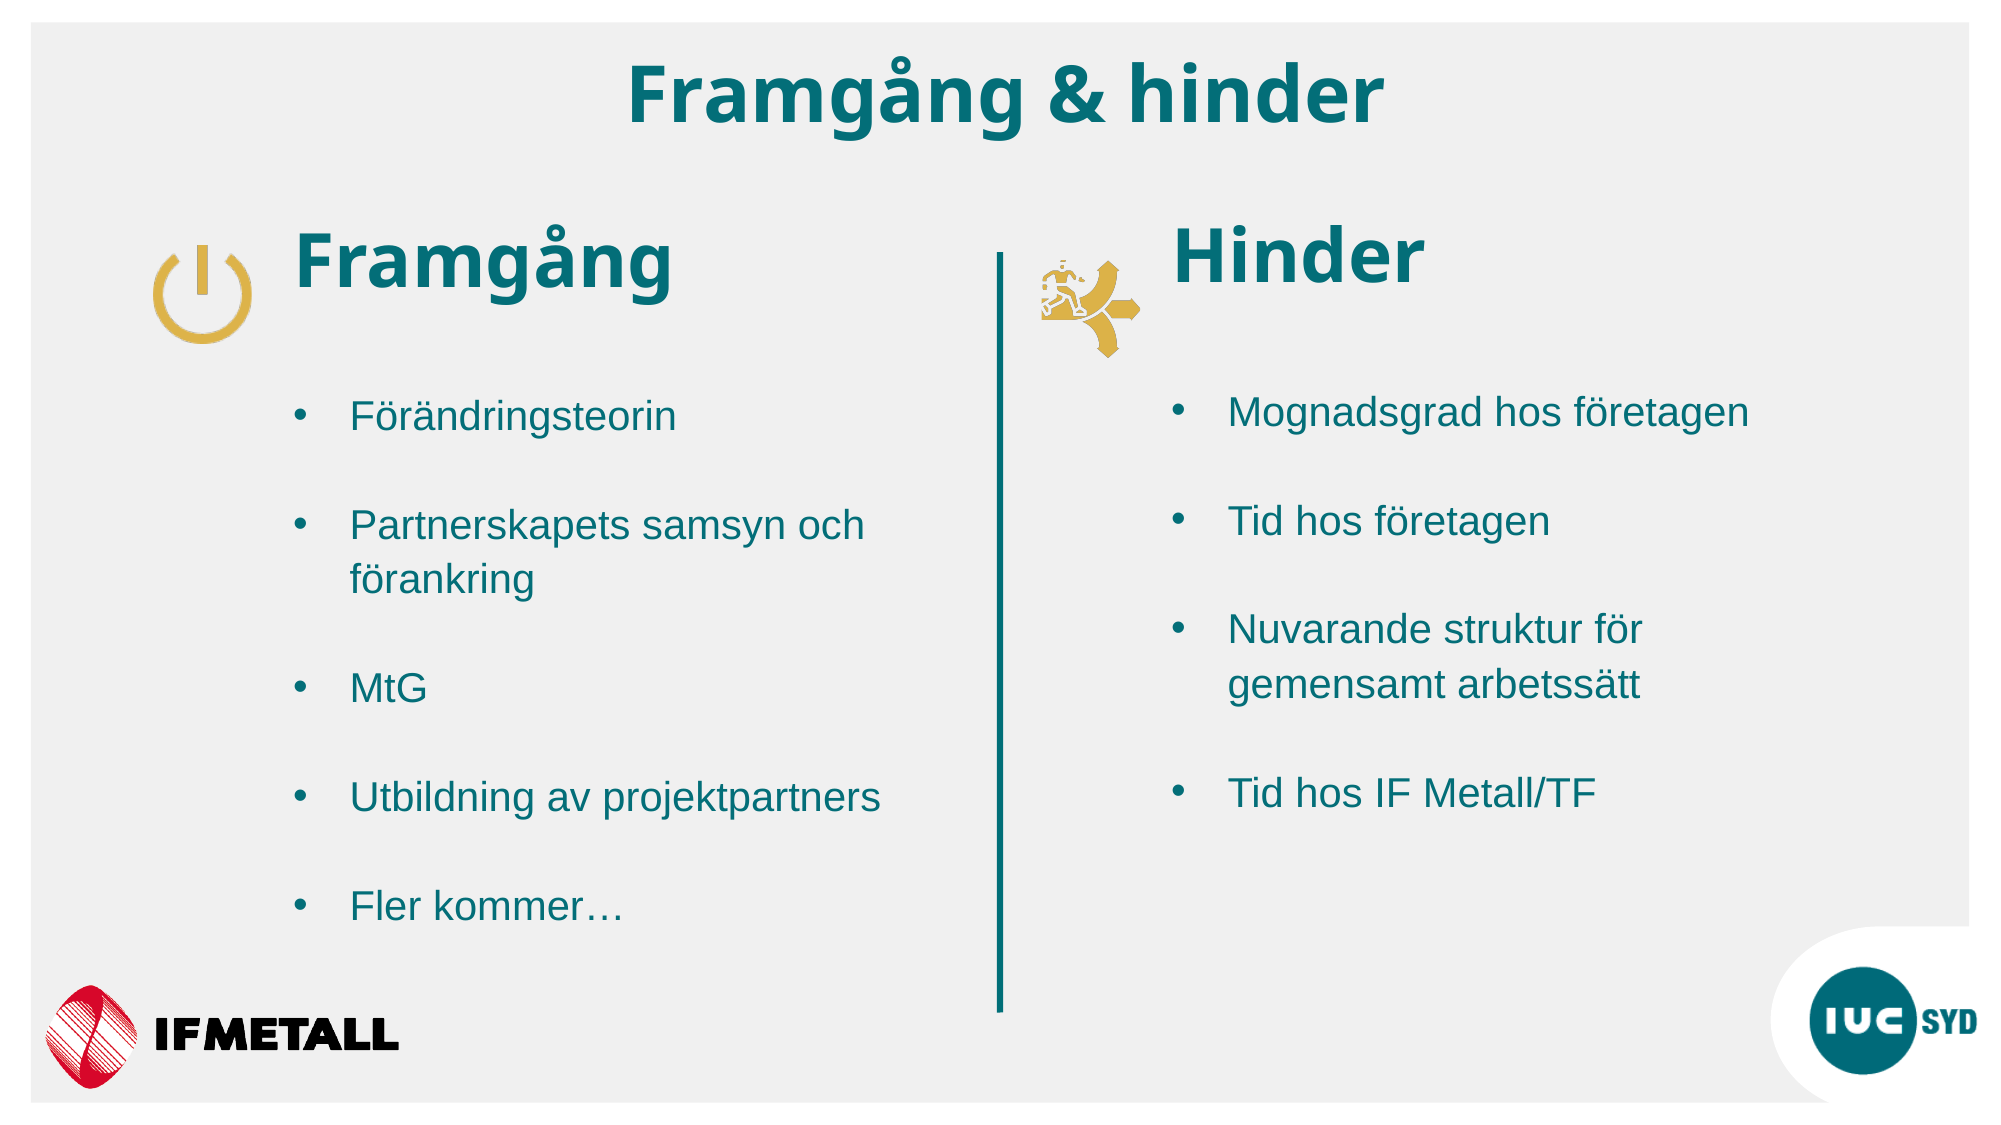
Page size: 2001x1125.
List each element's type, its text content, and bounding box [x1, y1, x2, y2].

text_box Förändringsteorin Partnerskapets samsyn och förankring MtG Utbildning av projektpartners Fler kommer… [293, 384, 960, 1125]
picture [1806, 964, 1979, 1078]
text_box Framgång [293, 241, 688, 303]
text_box Framgång & hinder [570, 28, 1442, 139]
text_box [1041, 260, 1141, 358]
picture [45, 985, 399, 1089]
text_box [153, 245, 252, 344]
text_box Hinder [1171, 245, 1611, 298]
text_box Mognadsgrad hos företagen Tid hos företagen Nuvarande struktur för gemensamt arbetssätt Tid hos IF Metall/TF [1171, 380, 1838, 871]
